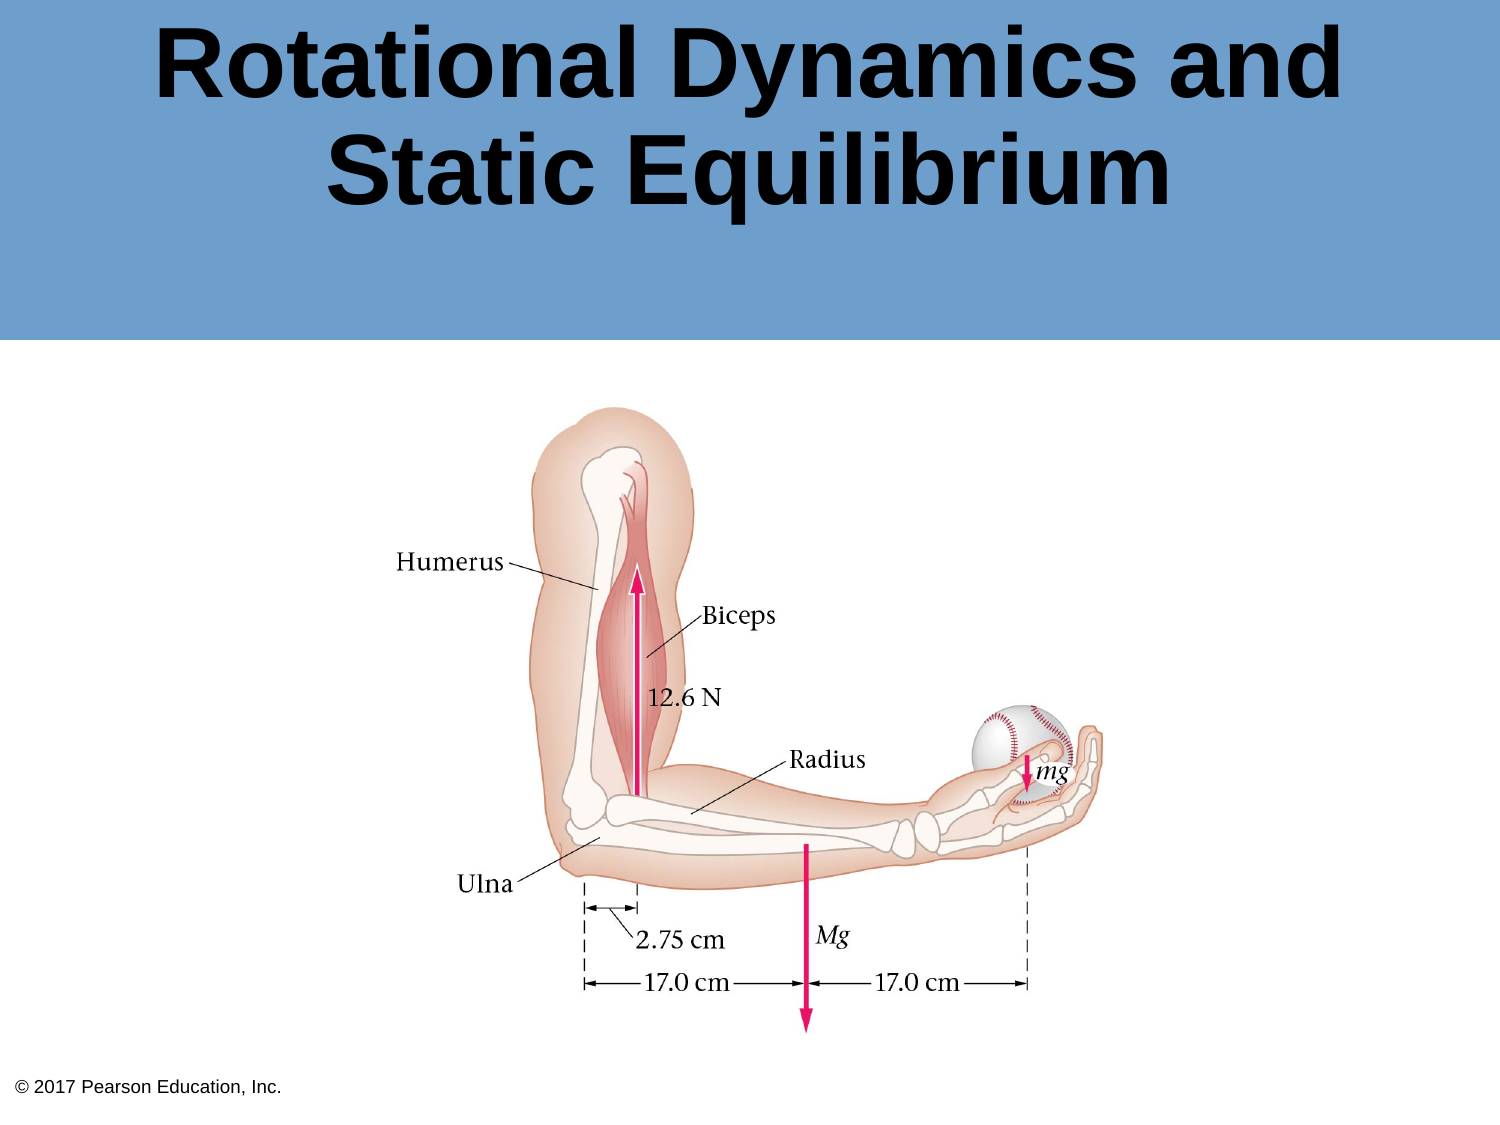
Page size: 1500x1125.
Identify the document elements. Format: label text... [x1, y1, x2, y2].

title Rotational Dynamics and Static Equilibrium [112, 2, 1388, 226]
picture [392, 402, 1107, 1035]
footer © 2017 Pearson Education, Inc. [0, 1046, 475, 1125]
